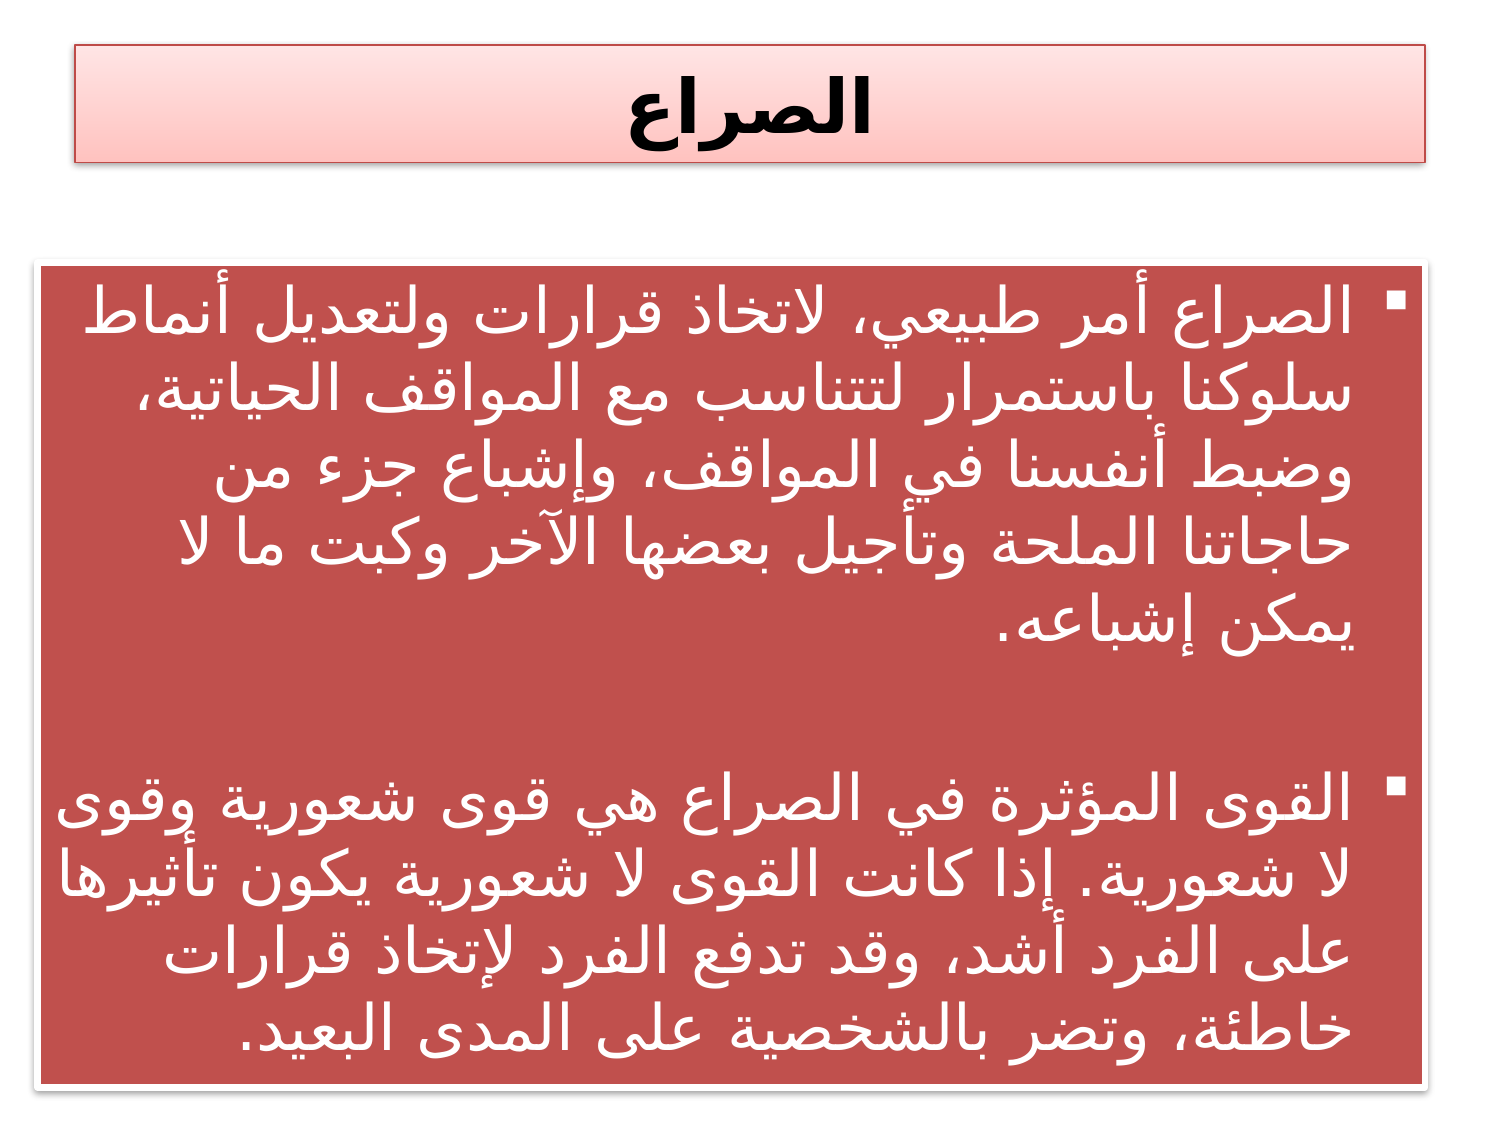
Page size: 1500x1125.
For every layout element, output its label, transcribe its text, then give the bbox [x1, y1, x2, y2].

list الصراع أمر طبيعي، لاتخاذ قرارات ولتعديل أنماط سلوكنا باستمرار لتتناسب مع المواقف الحياتية، وضبط أنفسنا في المواقف، وإشباع جزء من حاجاتنا الملحة وتأجيل بعضها الآخر وكبت ما لا يمكن إشباعه. القوى المؤثرة في الصراع هي قوى شعورية وقوى لا شعورية. إذا كانت القوى لا شعورية يكون تأثيرها على الفرد أشد، وقد تدفع الفرد لإتخاذ قرارات خاطئة، وتضر بالشخصية على المدى البعيد. [34, 259, 1428, 1091]
title الصراع [74, 44, 1426, 163]
